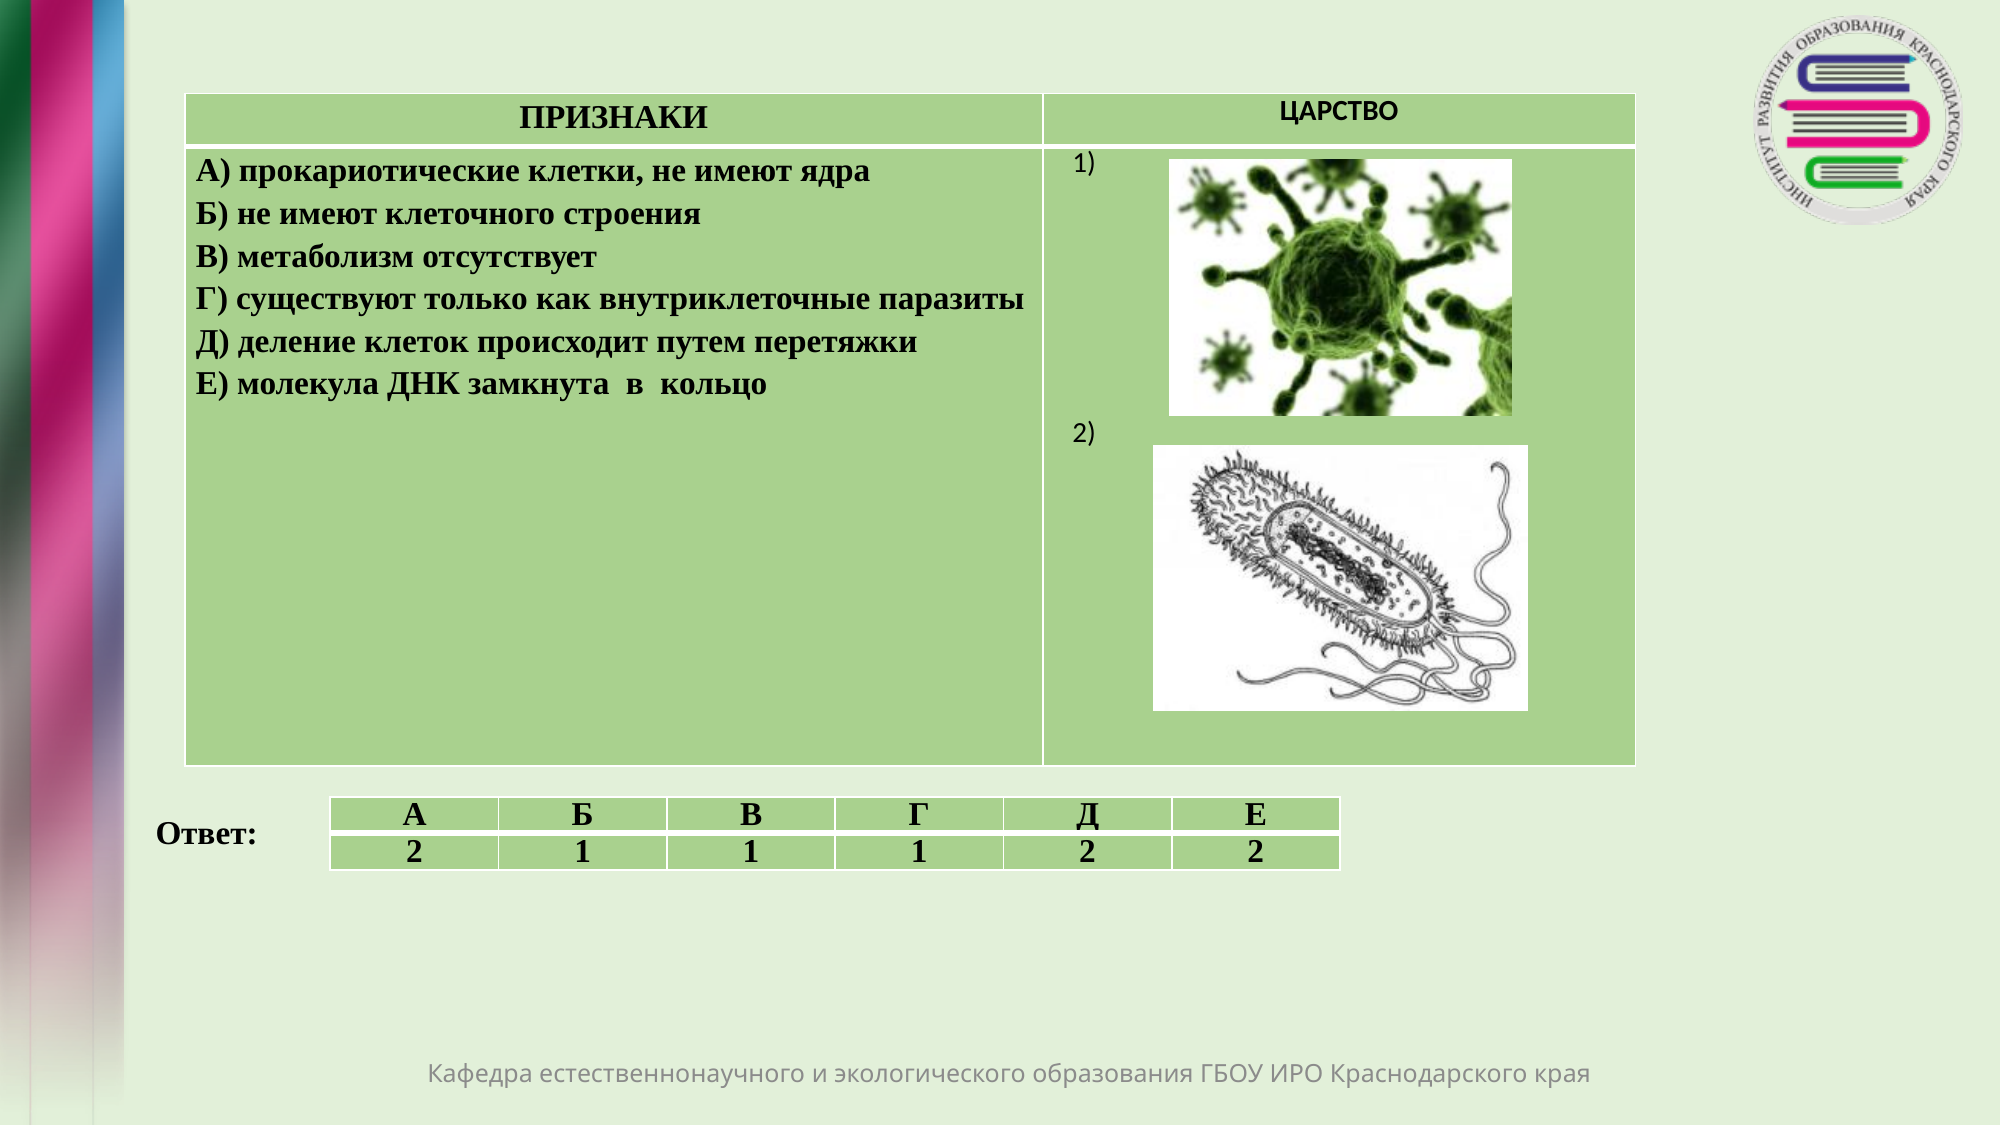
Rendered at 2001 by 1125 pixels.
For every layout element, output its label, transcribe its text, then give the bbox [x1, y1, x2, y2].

picture [1169, 159, 1512, 416]
table_cell 1) 2) [1044, 149, 1635, 765]
table_header А [331, 798, 498, 830]
picture [1753, 15, 1963, 225]
table_cell 2 [1173, 836, 1339, 869]
footer Кафедра естественнонаучного и экологического образования ГБОУ ИРО Краснодарского края [379, 1034, 1641, 1110]
title [137, 59, 1863, 278]
table_cell 2 [331, 836, 498, 869]
table_cell 1 [836, 836, 1003, 869]
list [212, 277, 1900, 1005]
table_cell 1 [668, 836, 834, 869]
table_header признаки [186, 94, 1042, 144]
table_cell 2 [1004, 836, 1171, 869]
picture [0, 0, 124, 1125]
text_box Ответ: [140, 803, 281, 859]
table_header царство [1044, 94, 1635, 144]
table_cell 1 [499, 836, 666, 869]
table_header Г [836, 798, 1003, 830]
table_header Е [1173, 798, 1339, 830]
picture [1153, 445, 1528, 711]
table_header Б [499, 798, 666, 830]
table_header Д [1004, 798, 1171, 830]
table_header В [668, 798, 834, 830]
table_cell А) прокариотические клетки, не имеют ядра Б) не имеют клеточного строения В) метаболизм отсутствует Г) существуют только как внутриклеточные паразиты Д) деление клеток происходит путем перетяжки Е) молекула ДНК замкнута в кольцо [186, 149, 1042, 765]
